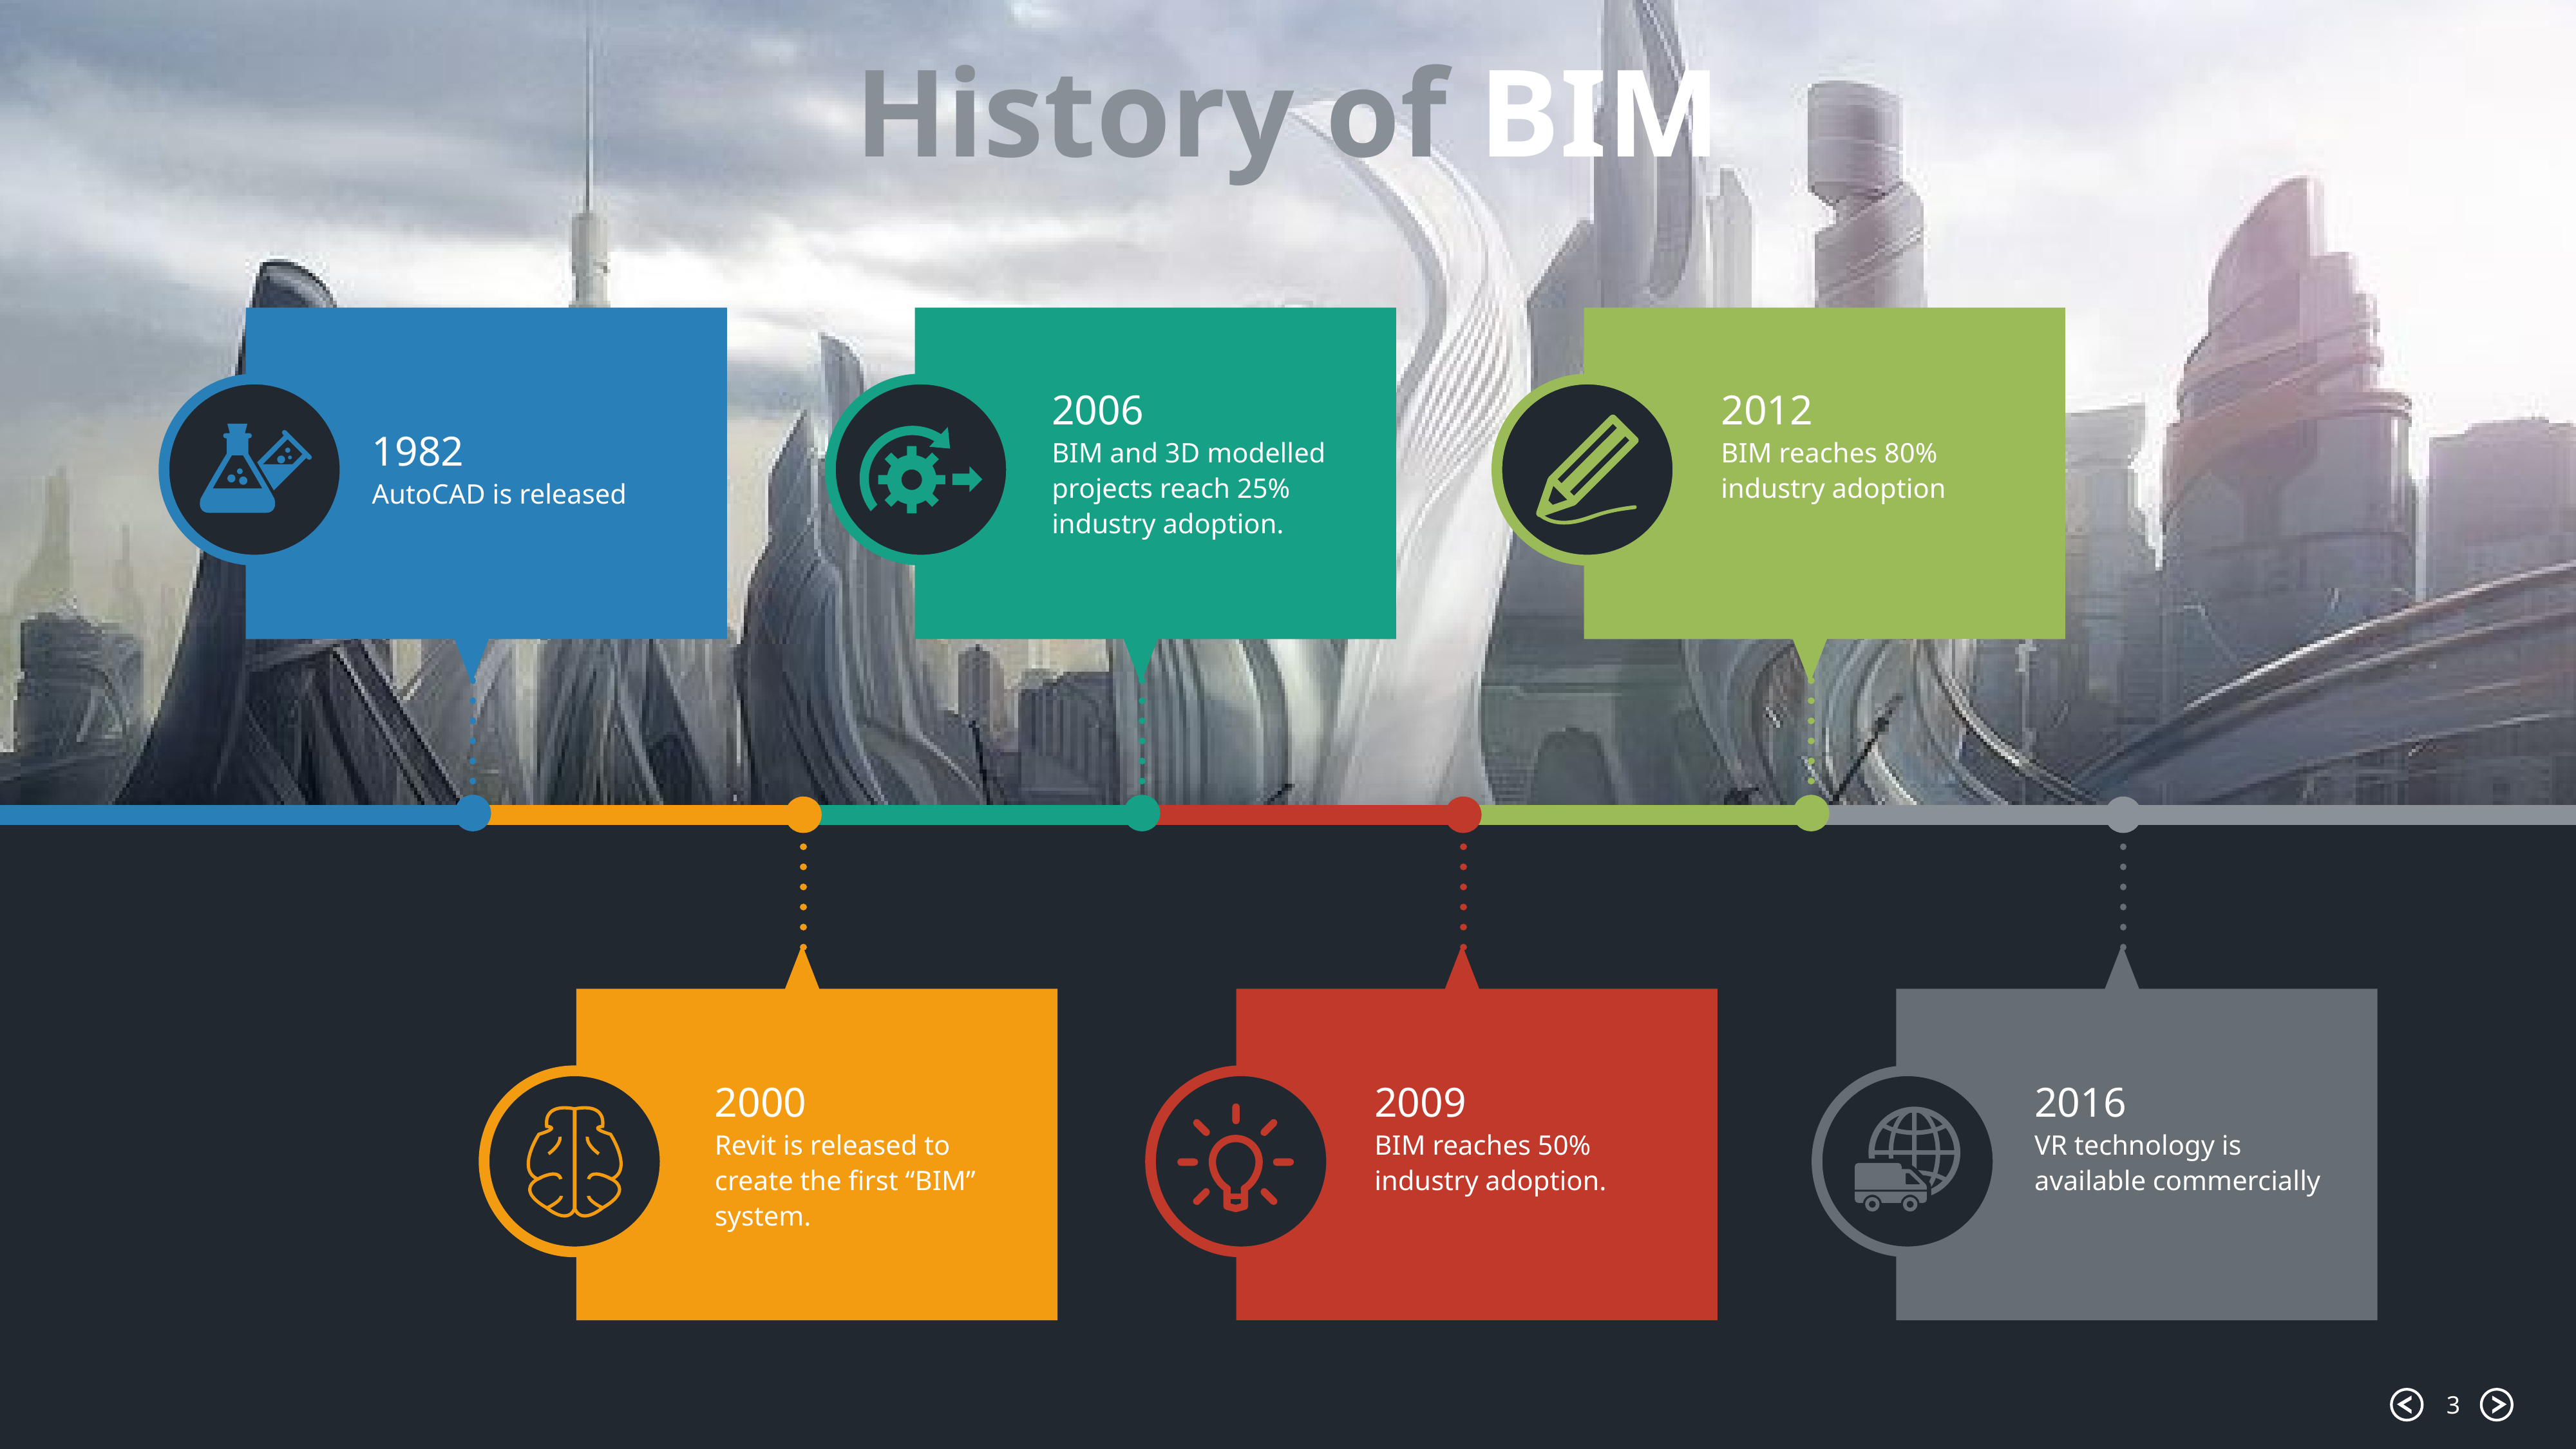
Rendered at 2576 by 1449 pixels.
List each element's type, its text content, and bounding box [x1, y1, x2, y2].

text_box [576, 944, 1058, 1321]
text_box [1208, 1135, 1263, 1213]
text_box [1232, 1103, 1240, 1124]
text_box [2107, 824, 2139, 833]
text_box [1855, 1191, 1927, 1203]
text_box [1193, 1119, 1210, 1136]
text_box 2016 VR technology is available commercially [2034, 1072, 2333, 1196]
text_box [1868, 1106, 1961, 1196]
text_box [1448, 824, 1479, 833]
text_box [1260, 1119, 1278, 1136]
text_box [1817, 1070, 1998, 1252]
text_box [1150, 1070, 1332, 1252]
text_box 2009 BIM reaches 50% industry adoption. [1374, 1072, 1673, 1196]
text_box [1855, 1162, 1927, 1190]
slide_number 3 [2427, 1389, 2481, 1434]
text_box [458, 824, 488, 831]
text_box [1177, 1158, 1198, 1166]
text_box 2000 Revit is released to create the first “BIM” system. [714, 1072, 1013, 1231]
text_box [1193, 1188, 1210, 1206]
text_box [1896, 944, 2378, 1321]
text_box [1273, 1158, 1294, 1166]
text_box [526, 1106, 623, 1218]
picture [0, 0, 2576, 819]
text_box [1127, 824, 1157, 831]
text_box [1902, 1197, 1918, 1212]
text_box [1236, 944, 1718, 1321]
text_box [1260, 1188, 1278, 1206]
text_box [484, 1070, 665, 1252]
text_box [788, 824, 819, 833]
text_box [1796, 824, 1826, 831]
text_box [1865, 1197, 1880, 1212]
